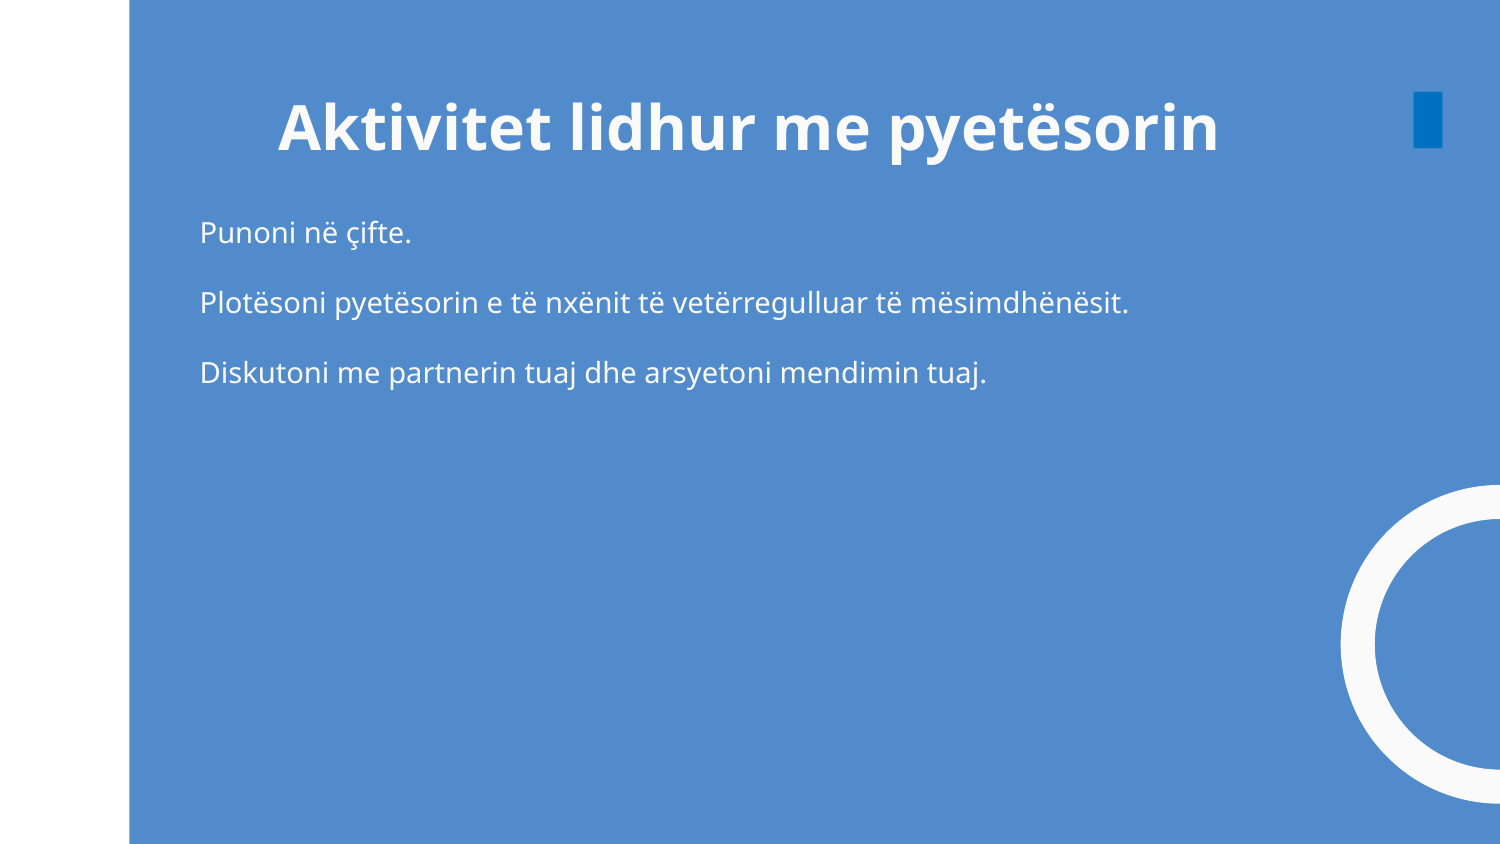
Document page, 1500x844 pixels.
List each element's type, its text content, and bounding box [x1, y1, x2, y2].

list Punoni në çifte. Plotësoni pyetësorin e të nxënit të vetërregulluar të mësimdhënësit. Diskutoni me partnerin tuaj dhe arsyetoni mendimin tuaj. [184, 199, 1382, 760]
text_box [0, 0, 132, 844]
title Aktivitet lidhur me pyetësorin [132, 72, 1382, 167]
text_box [1340, 484, 1500, 804]
